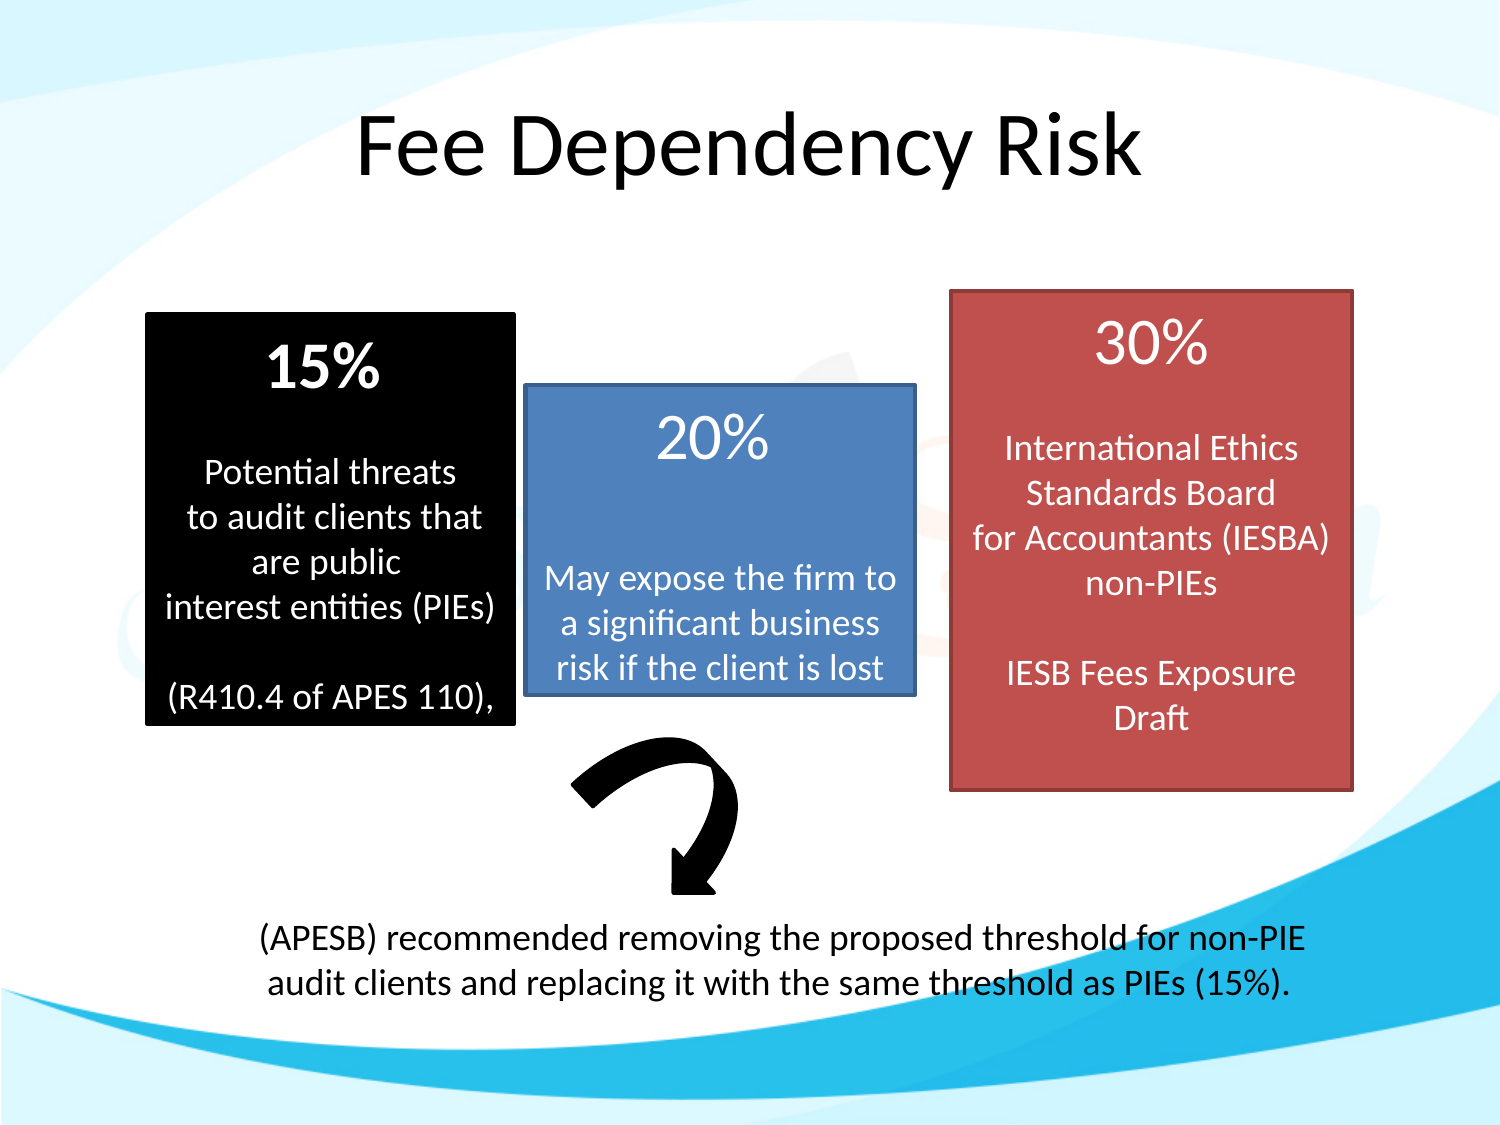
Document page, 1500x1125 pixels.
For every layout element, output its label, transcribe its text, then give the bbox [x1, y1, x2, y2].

picture [0, 0, 1500, 1125]
text_box 20% May expose the firm to a significant business risk if the client is lost [523, 383, 917, 697]
text_box 15% Potential threats to audit clients that are public interest entities (PIEs) (R410.4 of APES 110), [145, 312, 516, 726]
title Fee Dependency Risk [75, 45, 1425, 233]
text_box [570, 737, 738, 895]
text_box (APESB) recommended removing the proposed threshold for non-PIE audit clients and replacing it with the same threshold as PIEs (15%). [243, 905, 1323, 1010]
text_box 30% International Ethics Standards Board for Accountants (IESBA) non-PIEs IESB Fees Exposure Draft [949, 289, 1354, 792]
